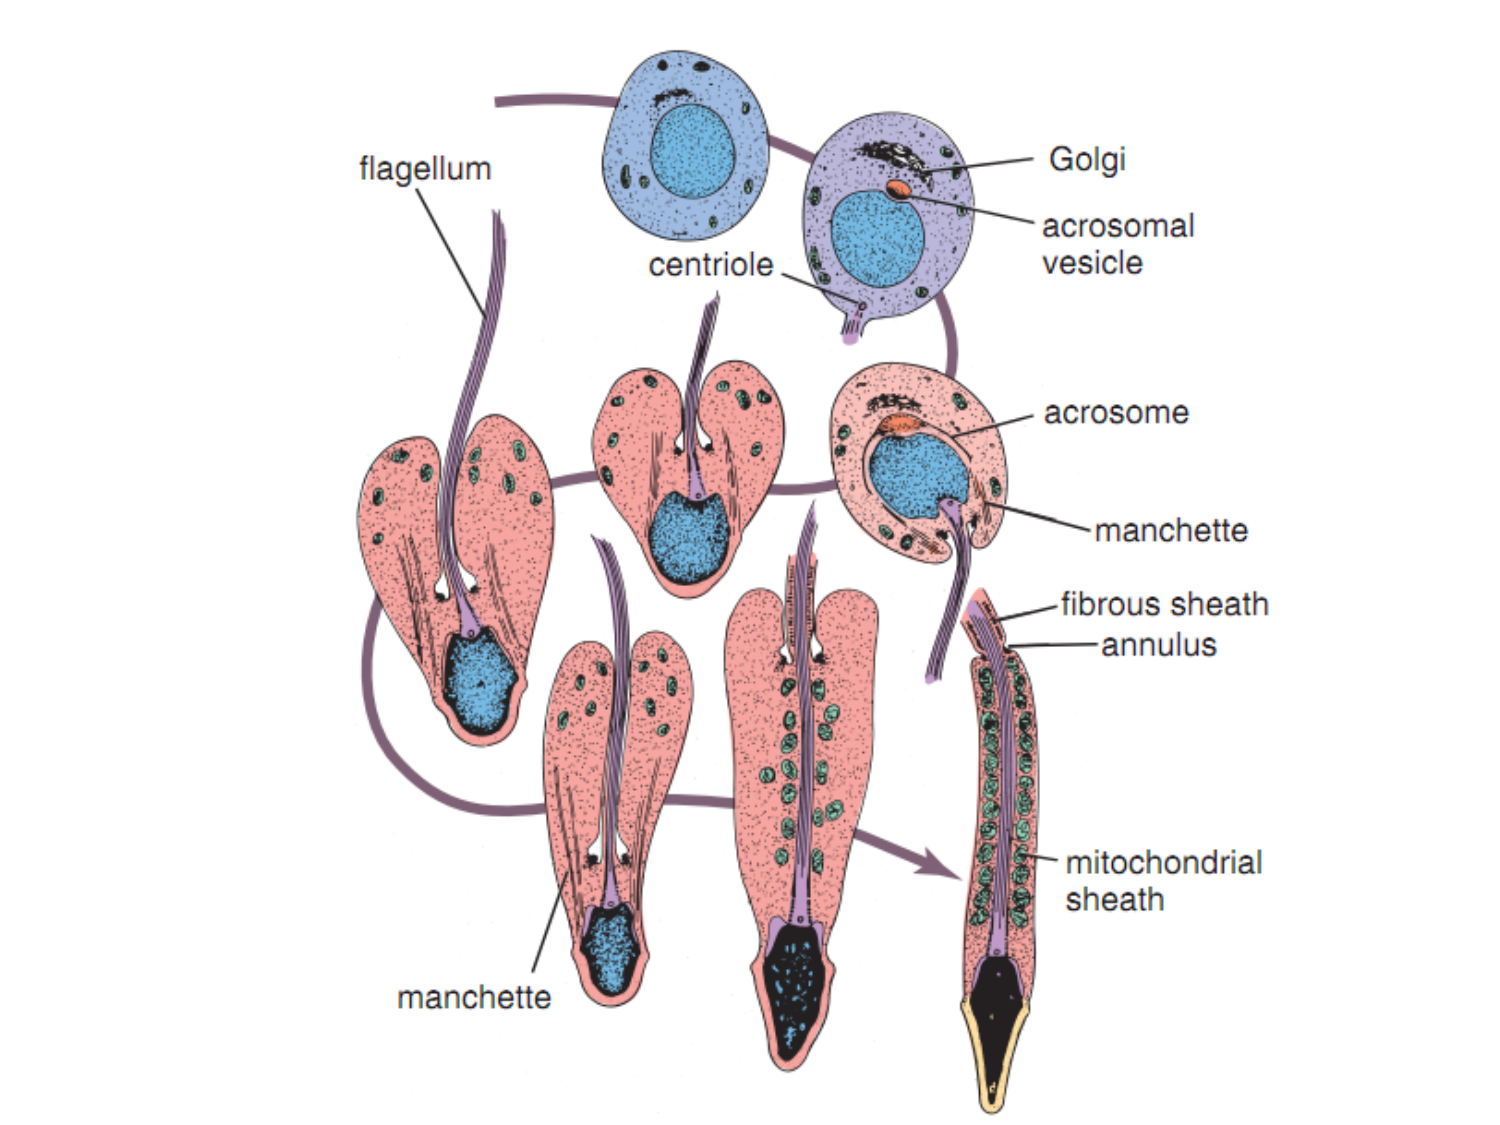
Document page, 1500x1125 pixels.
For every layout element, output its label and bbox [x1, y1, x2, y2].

picture [207, 0, 1293, 1125]
